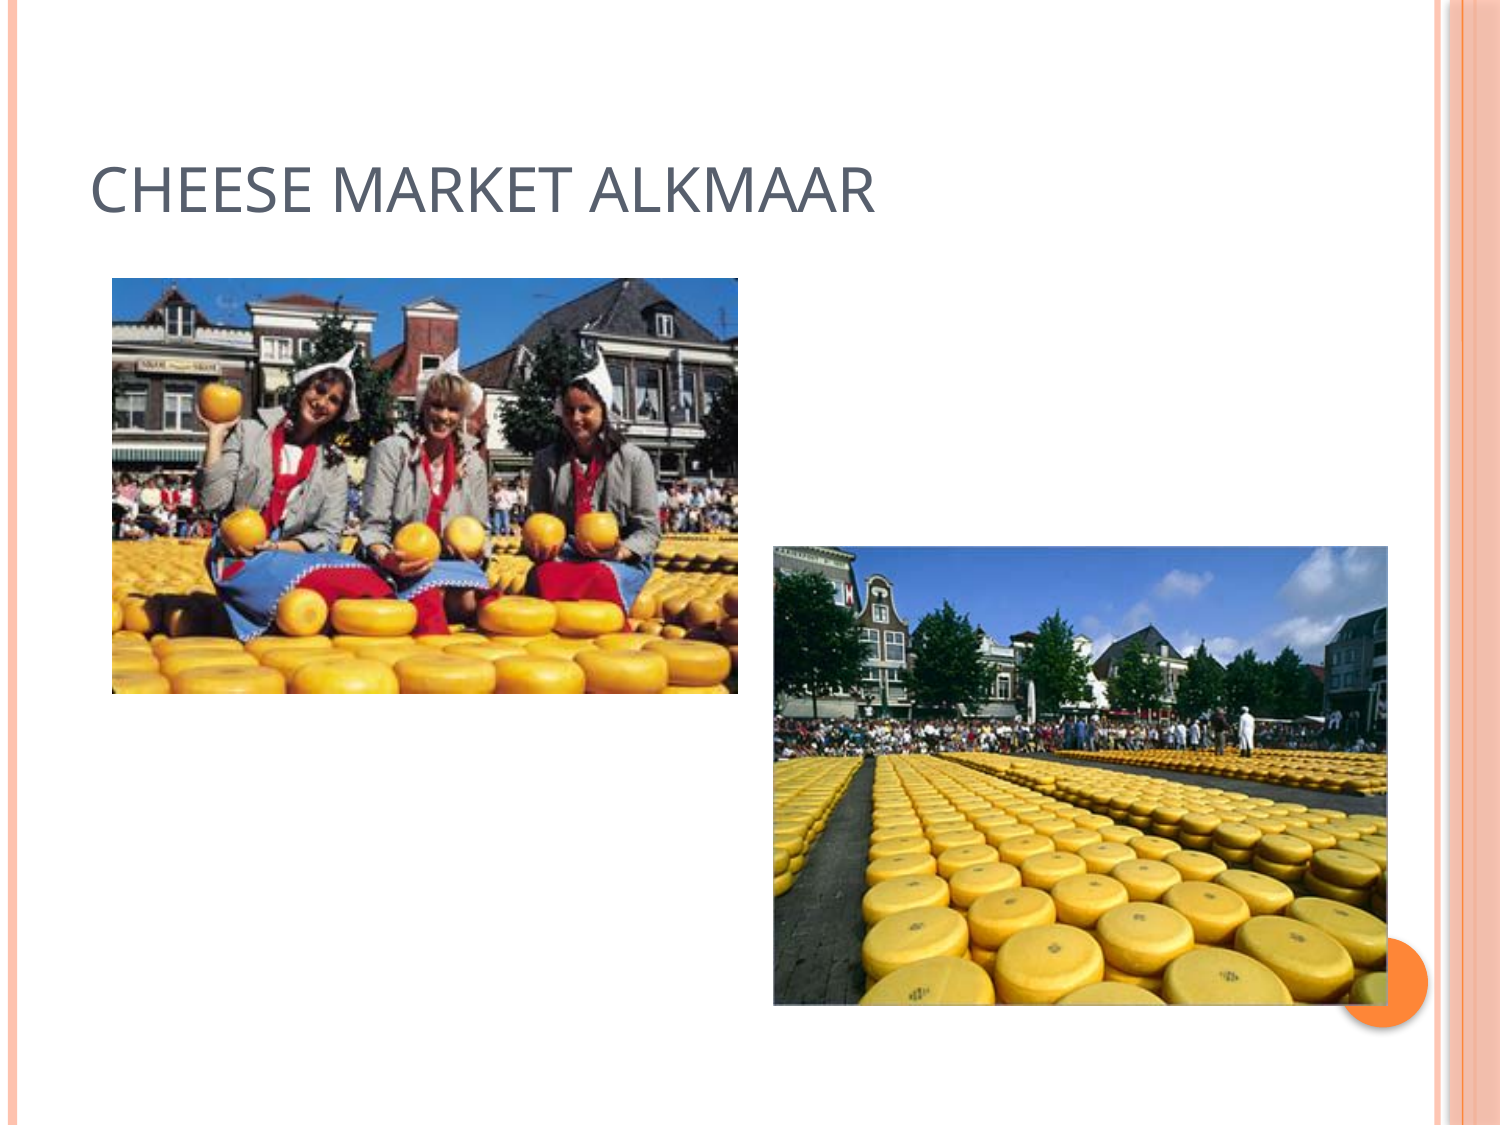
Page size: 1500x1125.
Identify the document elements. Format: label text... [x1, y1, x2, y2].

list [111, 278, 738, 694]
picture [773, 545, 1389, 1006]
title Cheese market alkmaar [75, 45, 1300, 233]
